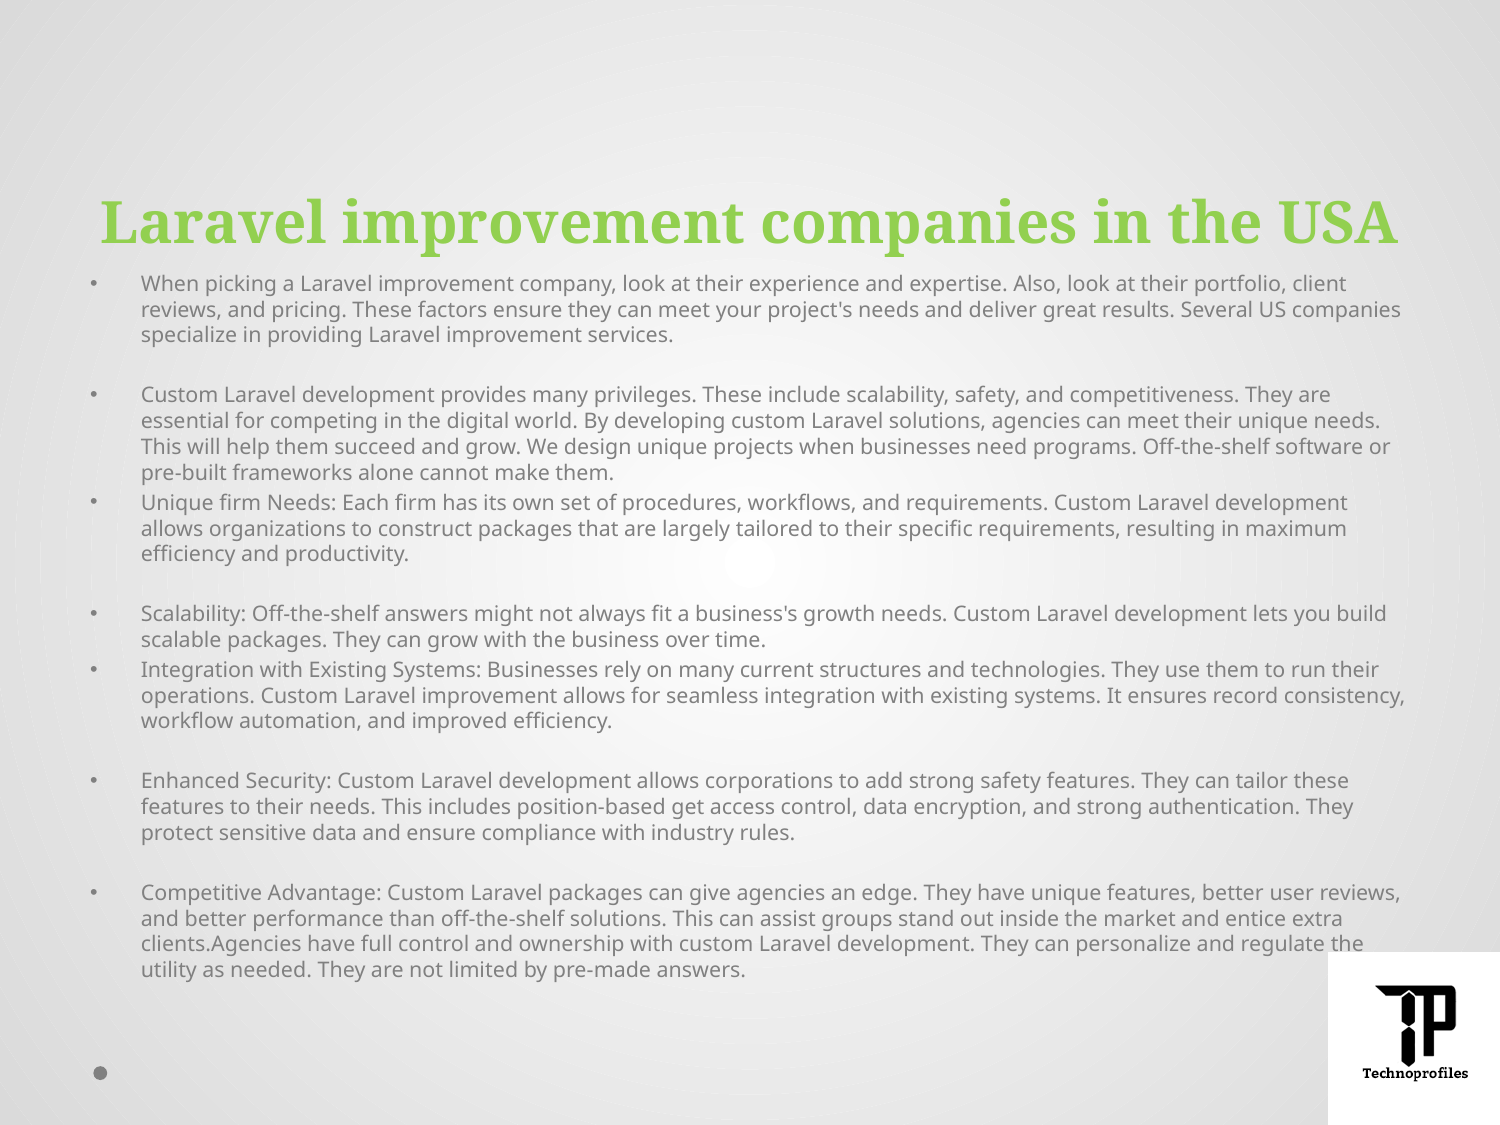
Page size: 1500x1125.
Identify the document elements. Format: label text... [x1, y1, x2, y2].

title Laravel improvement companies in the USA [75, 0, 1425, 262]
list When picking a Laravel improvement company, look at their experience and expertise. Also, look at their portfolio, client reviews, and pricing. These factors ensure they can meet your project's needs and deliver great results. Several US companies specialize in providing Laravel improvement services. Custom Laravel development provides many privileges. These include scalability, safety, and competitiveness. They are essential for competing in the digital world. By developing custom Laravel solutions, agencies can meet their unique needs. This will help them succeed and grow. We design unique projects when businesses need programs. Off-the-shelf software or pre-built frameworks alone cannot make them. Unique firm Needs: Each firm has its own set of procedures, workflows, and requirements. Custom Laravel development allows organizations to construct packages that are largely tailored to their specific requirements, resulting in maximum efficiency and productivity. Scalability: Off-the-shelf answers might not always fit a business's growth needs. Custom Laravel development lets you build scalable packages. They can grow with the business over time. Integration with Existing Systems: Businesses rely on many current structures and technologies. They use them to run their operations. Custom Laravel improvement allows for seamless integration with existing systems. It ensures record consistency, workflow automation, and improved efficiency. Enhanced Security: Custom Laravel development allows corporations to add strong safety features. They can tailor these features to their needs. This includes position-based get access control, data encryption, and strong authentication. They protect sensitive data and ensure compliance with industry rules. Competitive Advantage: Custom Laravel packages can give agencies an edge. They have unique features, better user reviews, and better performance than off-the-shelf solutions. This can assist groups stand out inside the market and entice extra clients.Agencies have full control and ownership with custom Laravel development. They can personalize and regulate the utility as needed. They are not limited by pre-made answers. [75, 262, 1425, 1005]
picture [1328, 951, 1500, 1125]
